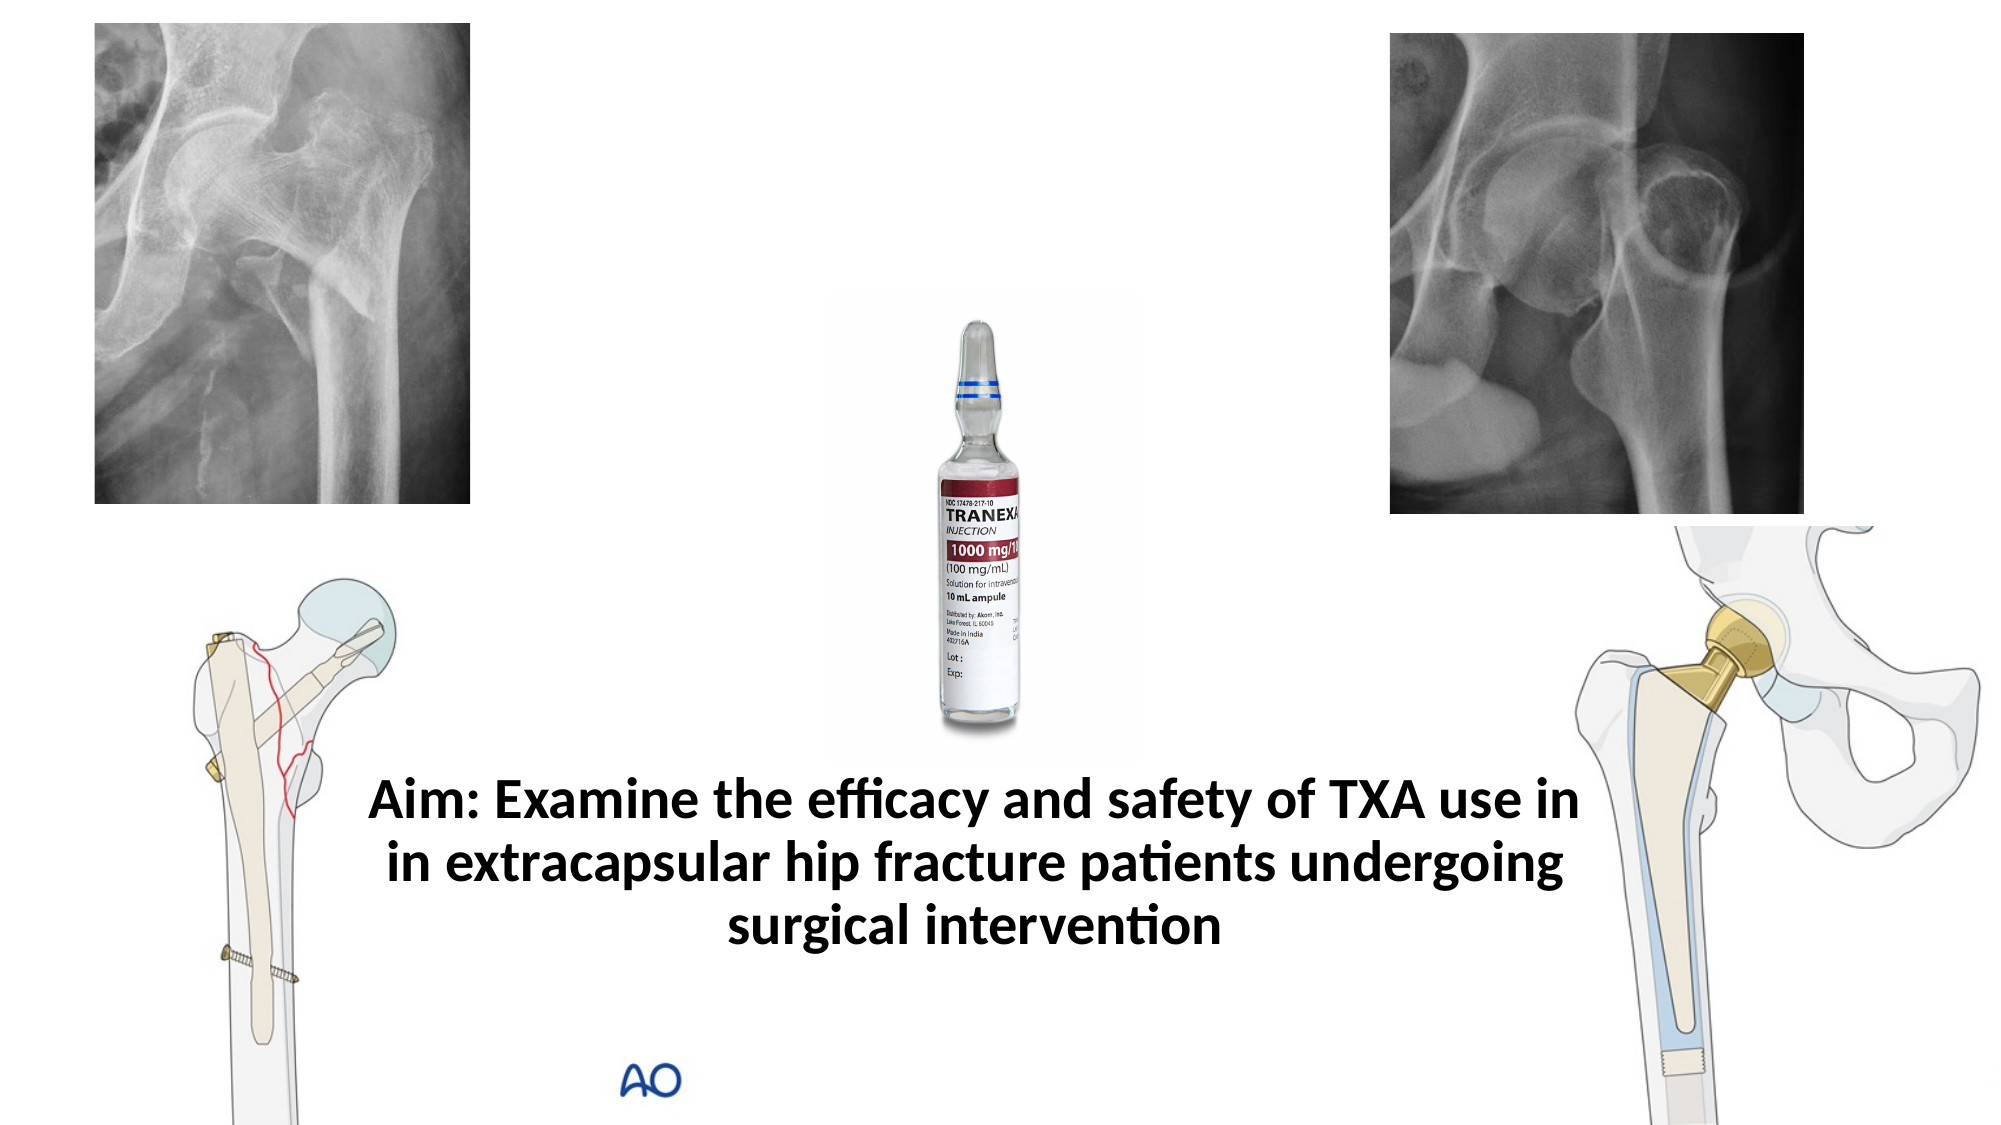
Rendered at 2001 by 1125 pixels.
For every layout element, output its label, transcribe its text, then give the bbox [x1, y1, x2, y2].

picture [828, 292, 1141, 761]
picture [1389, 33, 1804, 514]
picture [1323, 526, 2000, 1125]
picture [0, 555, 730, 1125]
text_box Aim: Examine the efficacy and safety of TXA use in in extracapsular hip fracture patients undergoing surgical intervention [730, 760, 1323, 974]
picture [94, 23, 471, 504]
